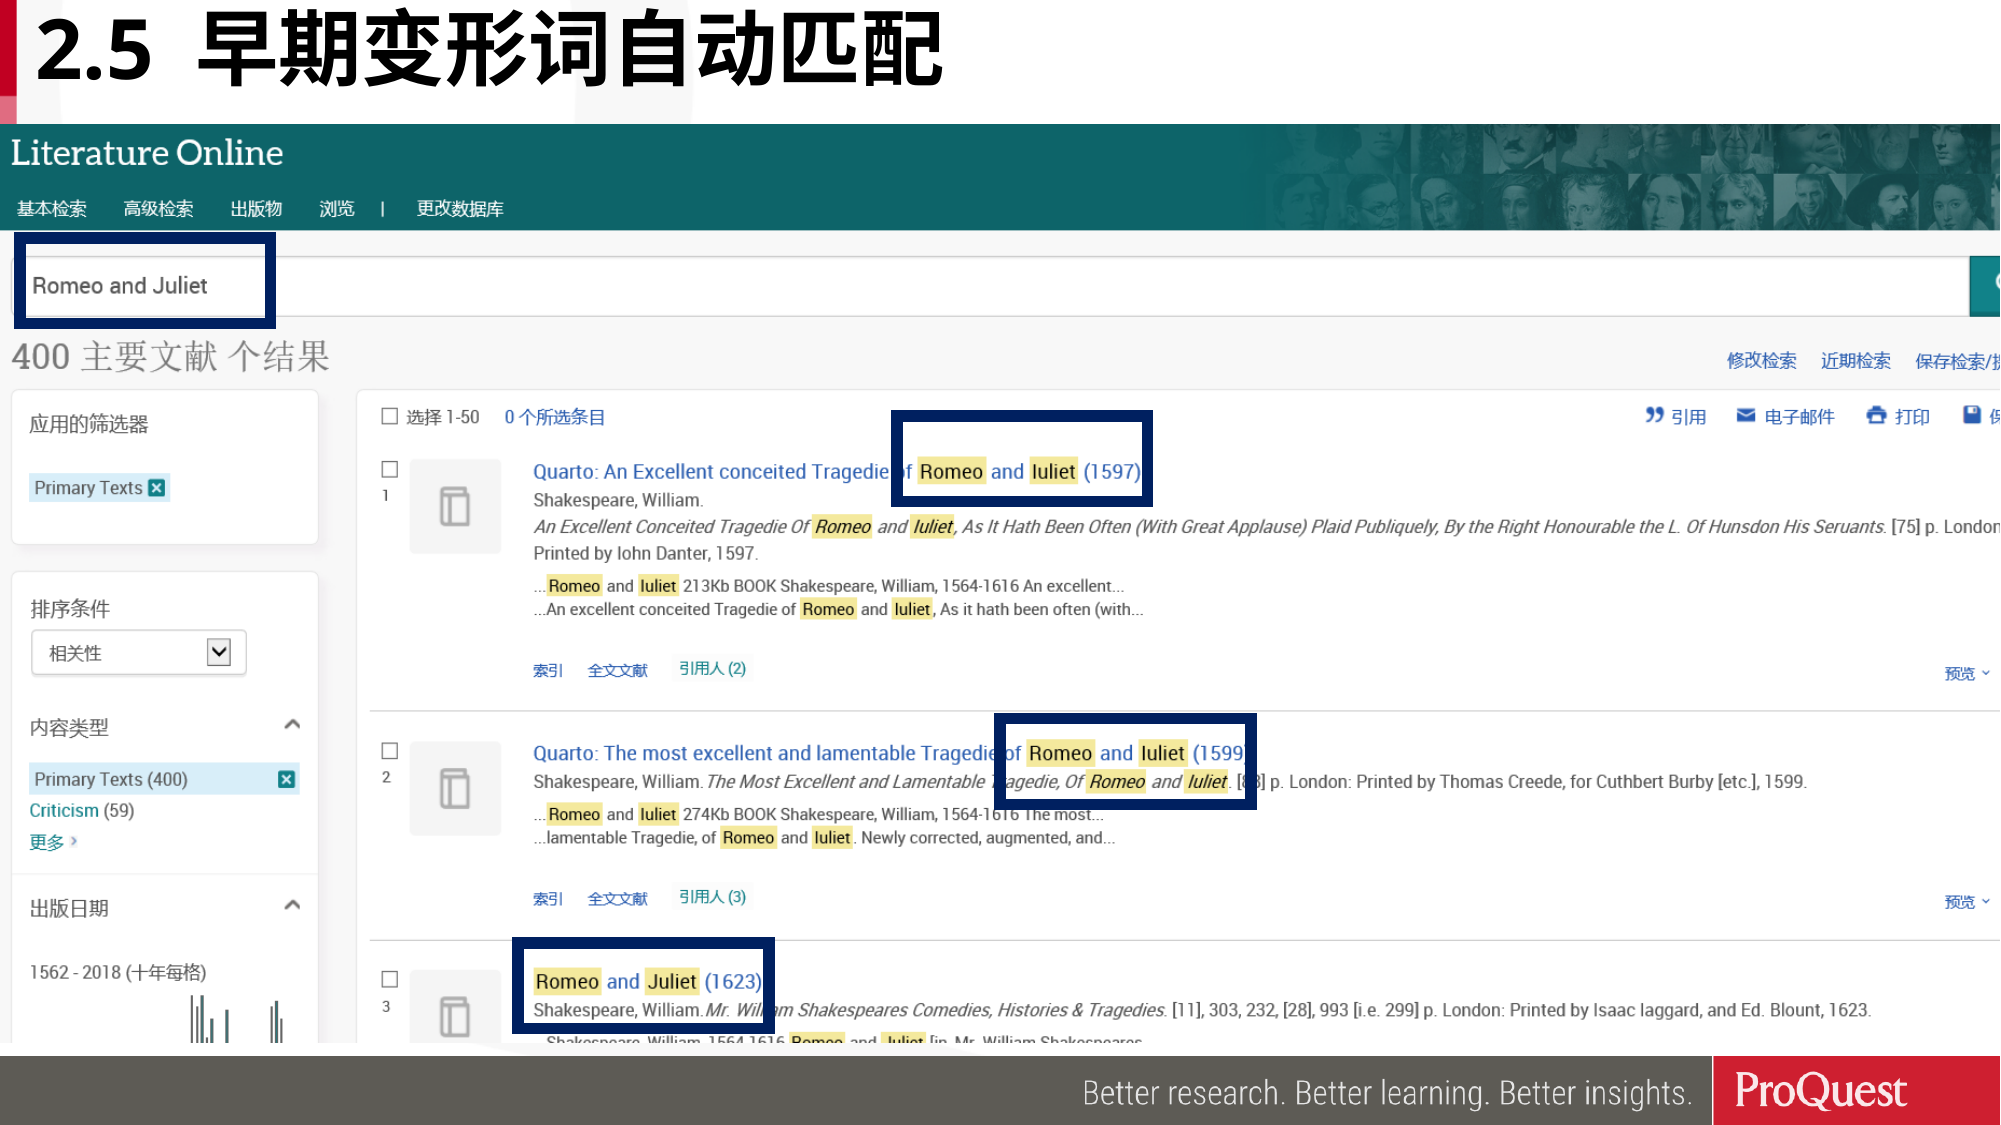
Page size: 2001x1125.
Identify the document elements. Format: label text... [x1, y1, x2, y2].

picture [0, 0, 2001, 1125]
title 2.5 早期变形词自动匹配 [19, 0, 1408, 124]
